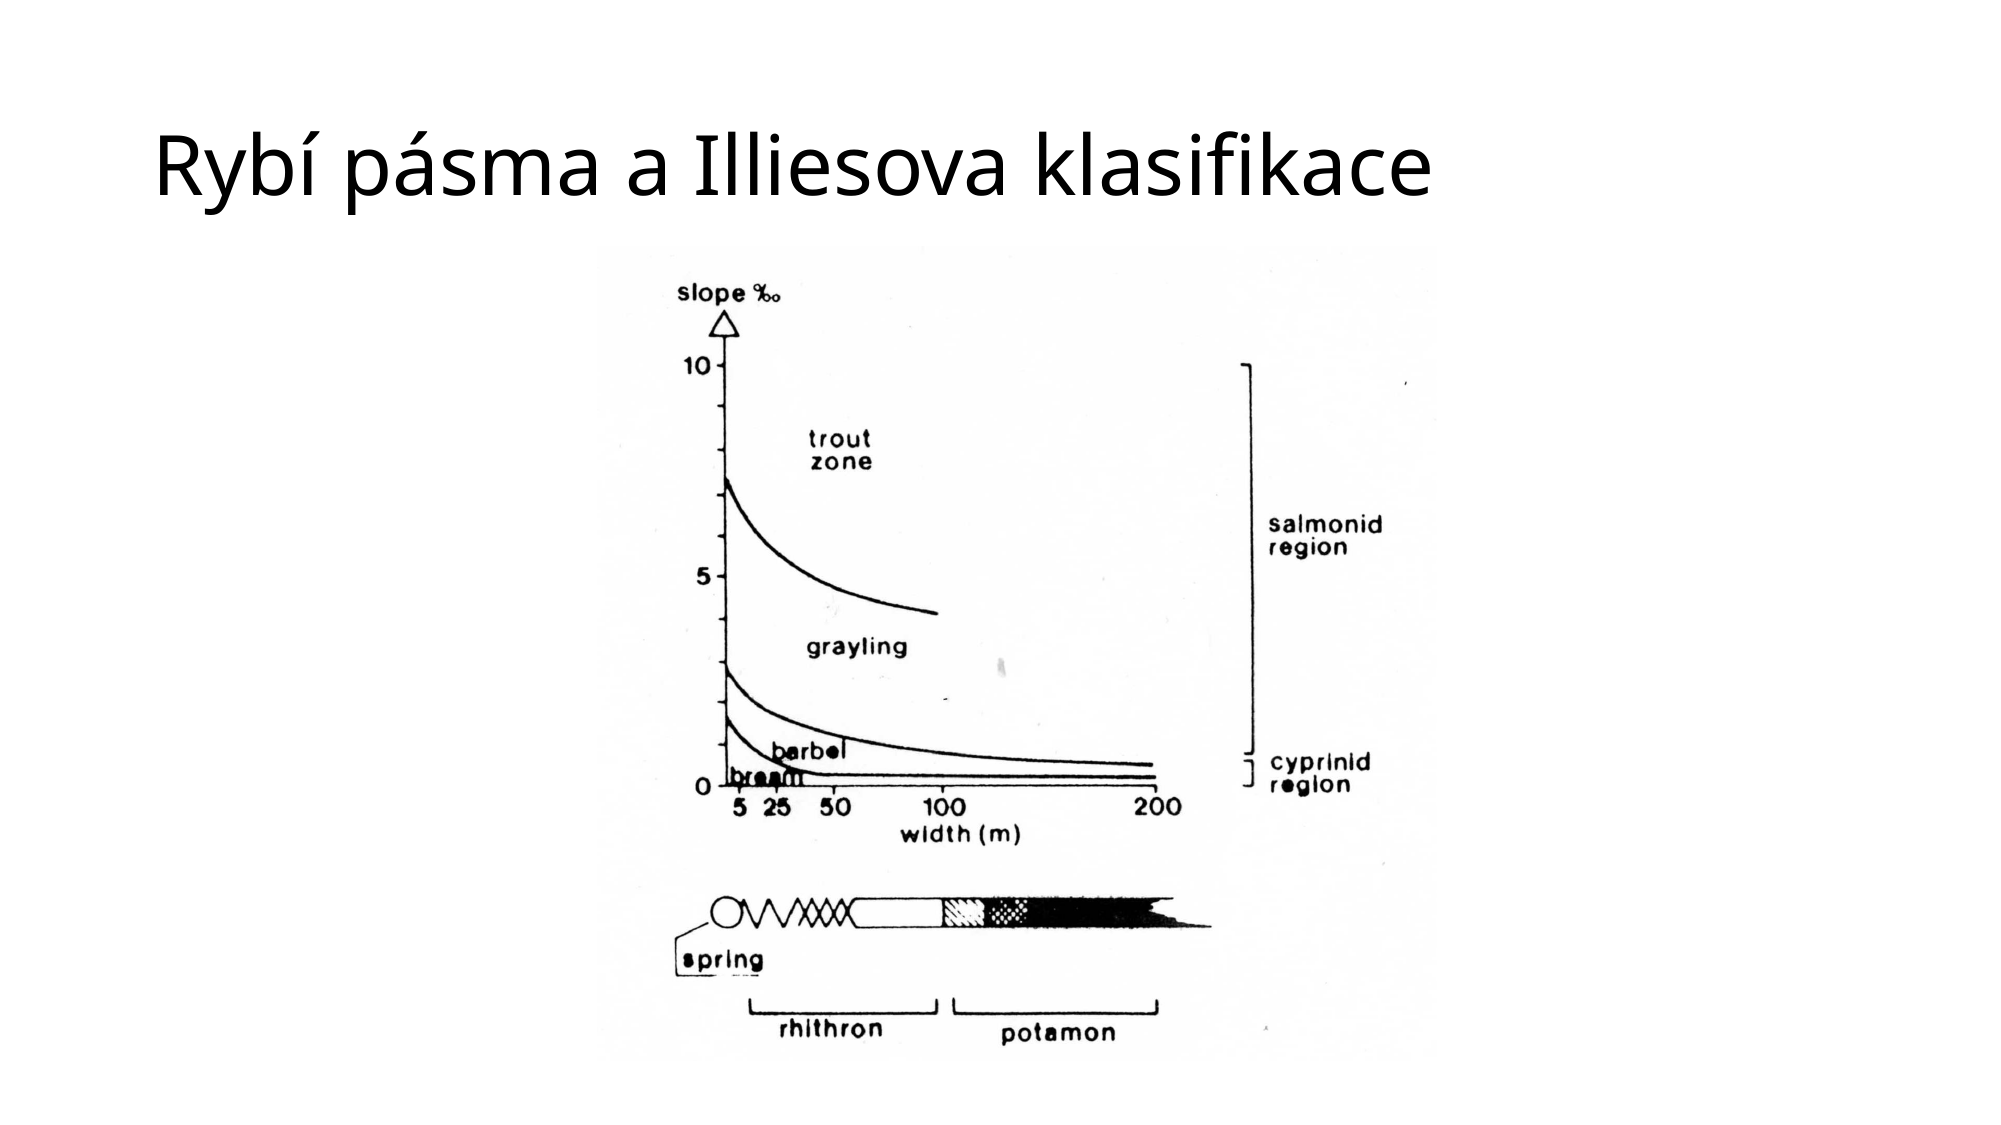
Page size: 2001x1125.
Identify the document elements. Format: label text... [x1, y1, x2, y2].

picture [597, 246, 1437, 1061]
title Rybí pásma a Illiesova klasifikace [137, 59, 1863, 278]
